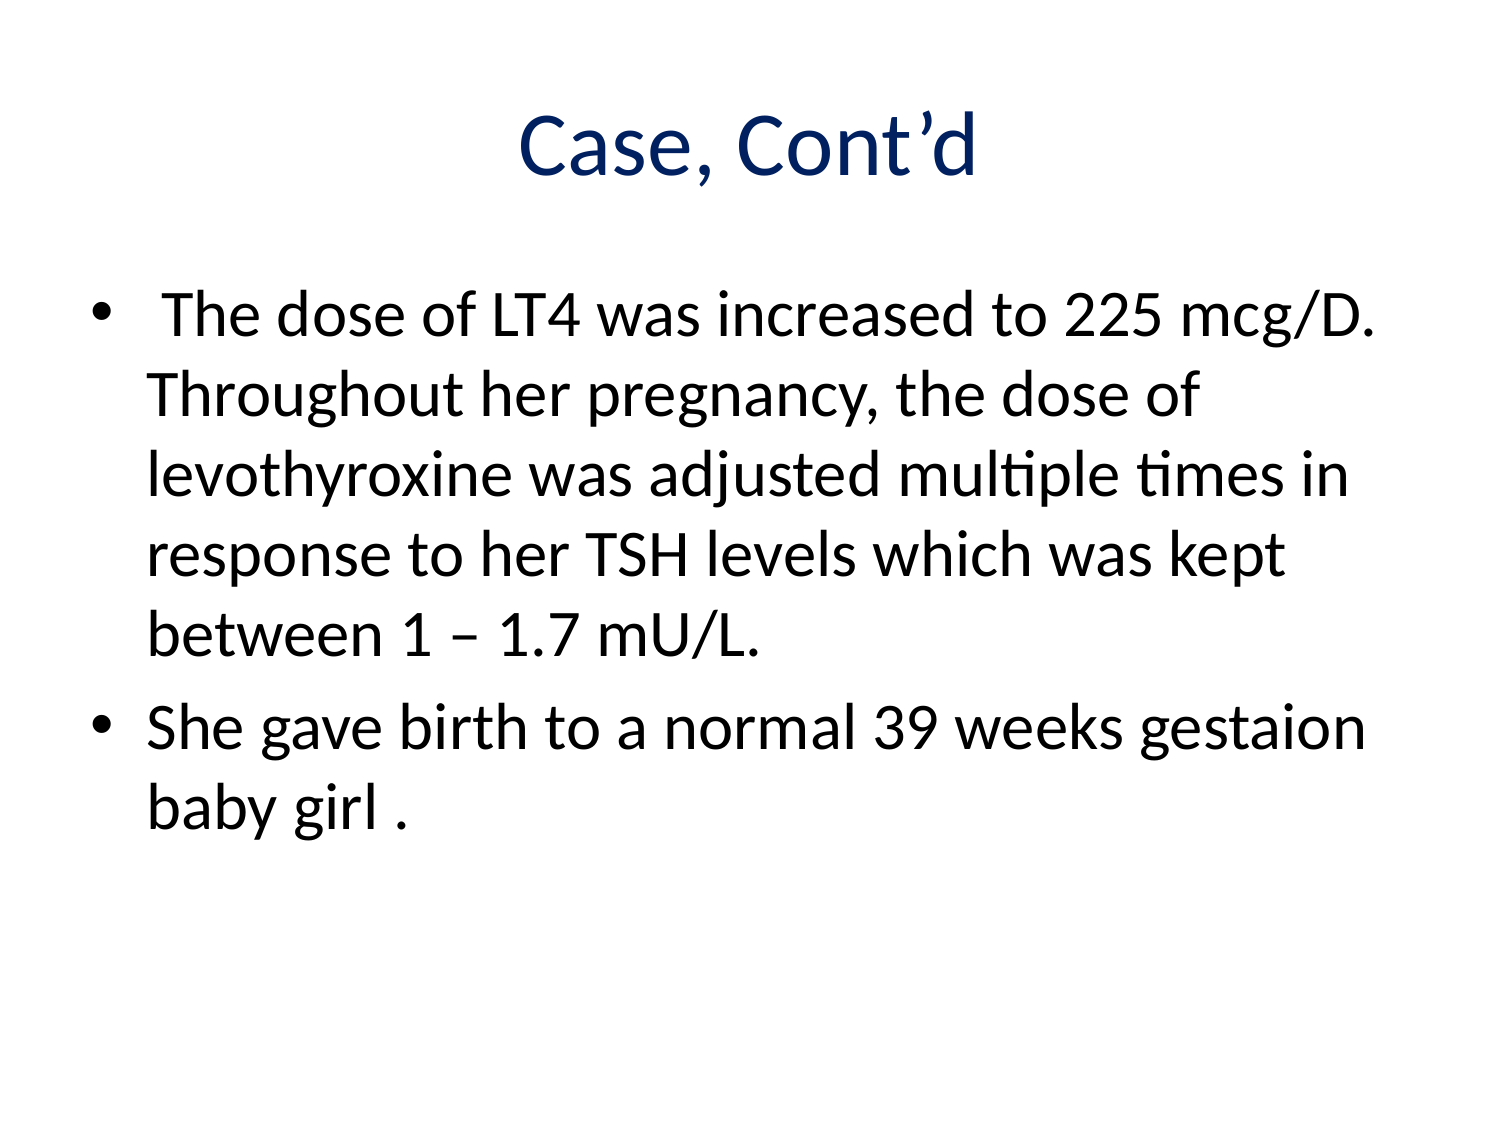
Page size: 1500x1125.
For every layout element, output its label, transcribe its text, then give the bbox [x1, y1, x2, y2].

list The dose of LT4 was increased to 225 mcg/D. Throughout her pregnancy, the dose of levothyroxine was adjusted multiple times in response to her TSH levels which was kept between 1 – 1.7 mU/L. She gave birth to a normal 39 weeks gestaion baby girl . [75, 262, 1425, 1005]
title Case, Cont’d [75, 45, 1425, 233]
